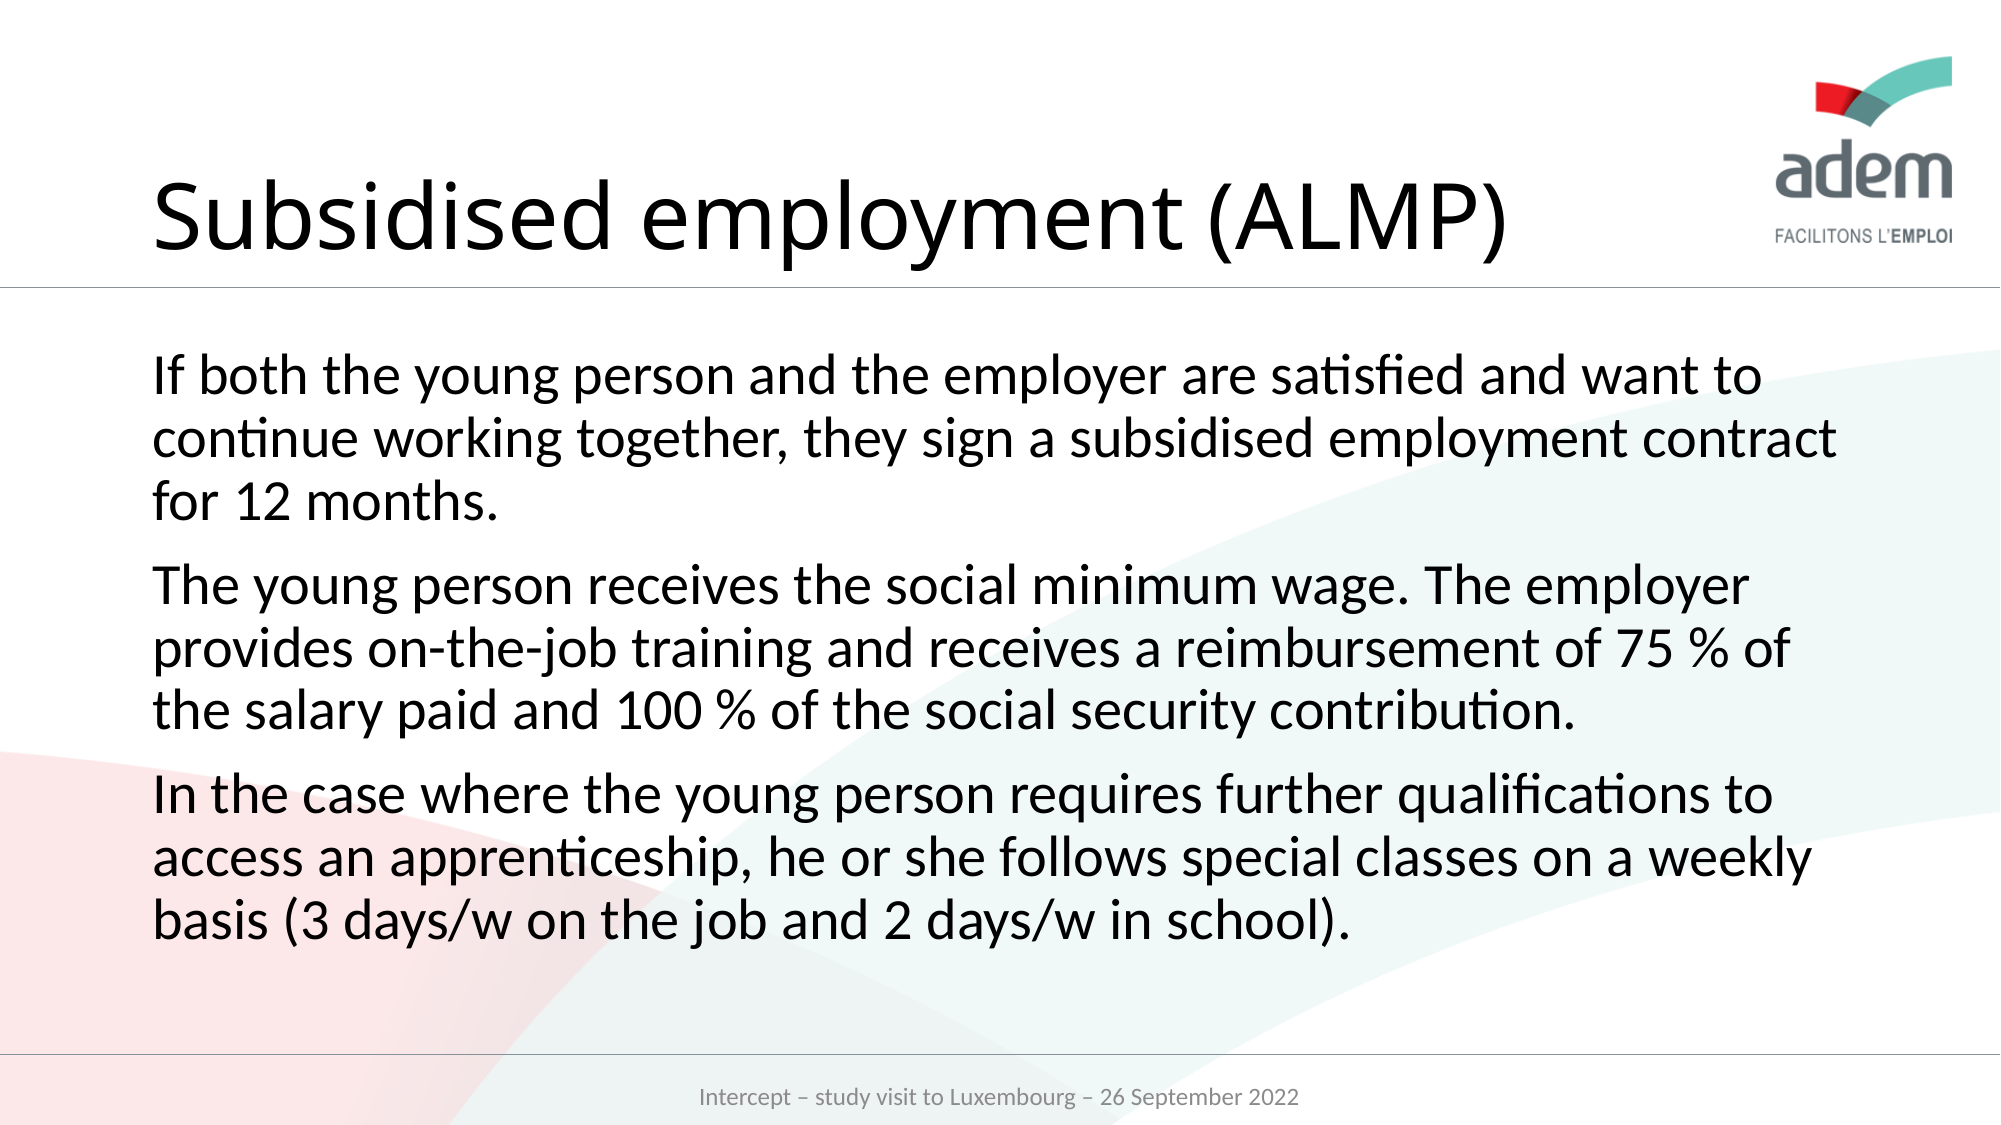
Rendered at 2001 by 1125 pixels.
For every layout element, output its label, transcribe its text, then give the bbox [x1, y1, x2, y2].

footer Intercept – study visit to Luxembourg – 26 September 2022 [662, 1065, 1338, 1125]
list If both the young person and the employer are satisfied and want to continue working together, they sign a subsidised employment contract for 12 months. The young person receives the social minimum wage. The employer provides on-the-job training and receives a reimbursement of 75 % of the salary paid and 100 % of the social security contribution. In the case where the young person requires further qualifications to access an apprenticeship, he or she follows special classes on a weekly basis (3 days/w on the job and 2 days/w in school). [137, 337, 1863, 1051]
picture [0, 0, 2001, 1125]
title Subsidised employment (ALMP) [137, 59, 1754, 278]
